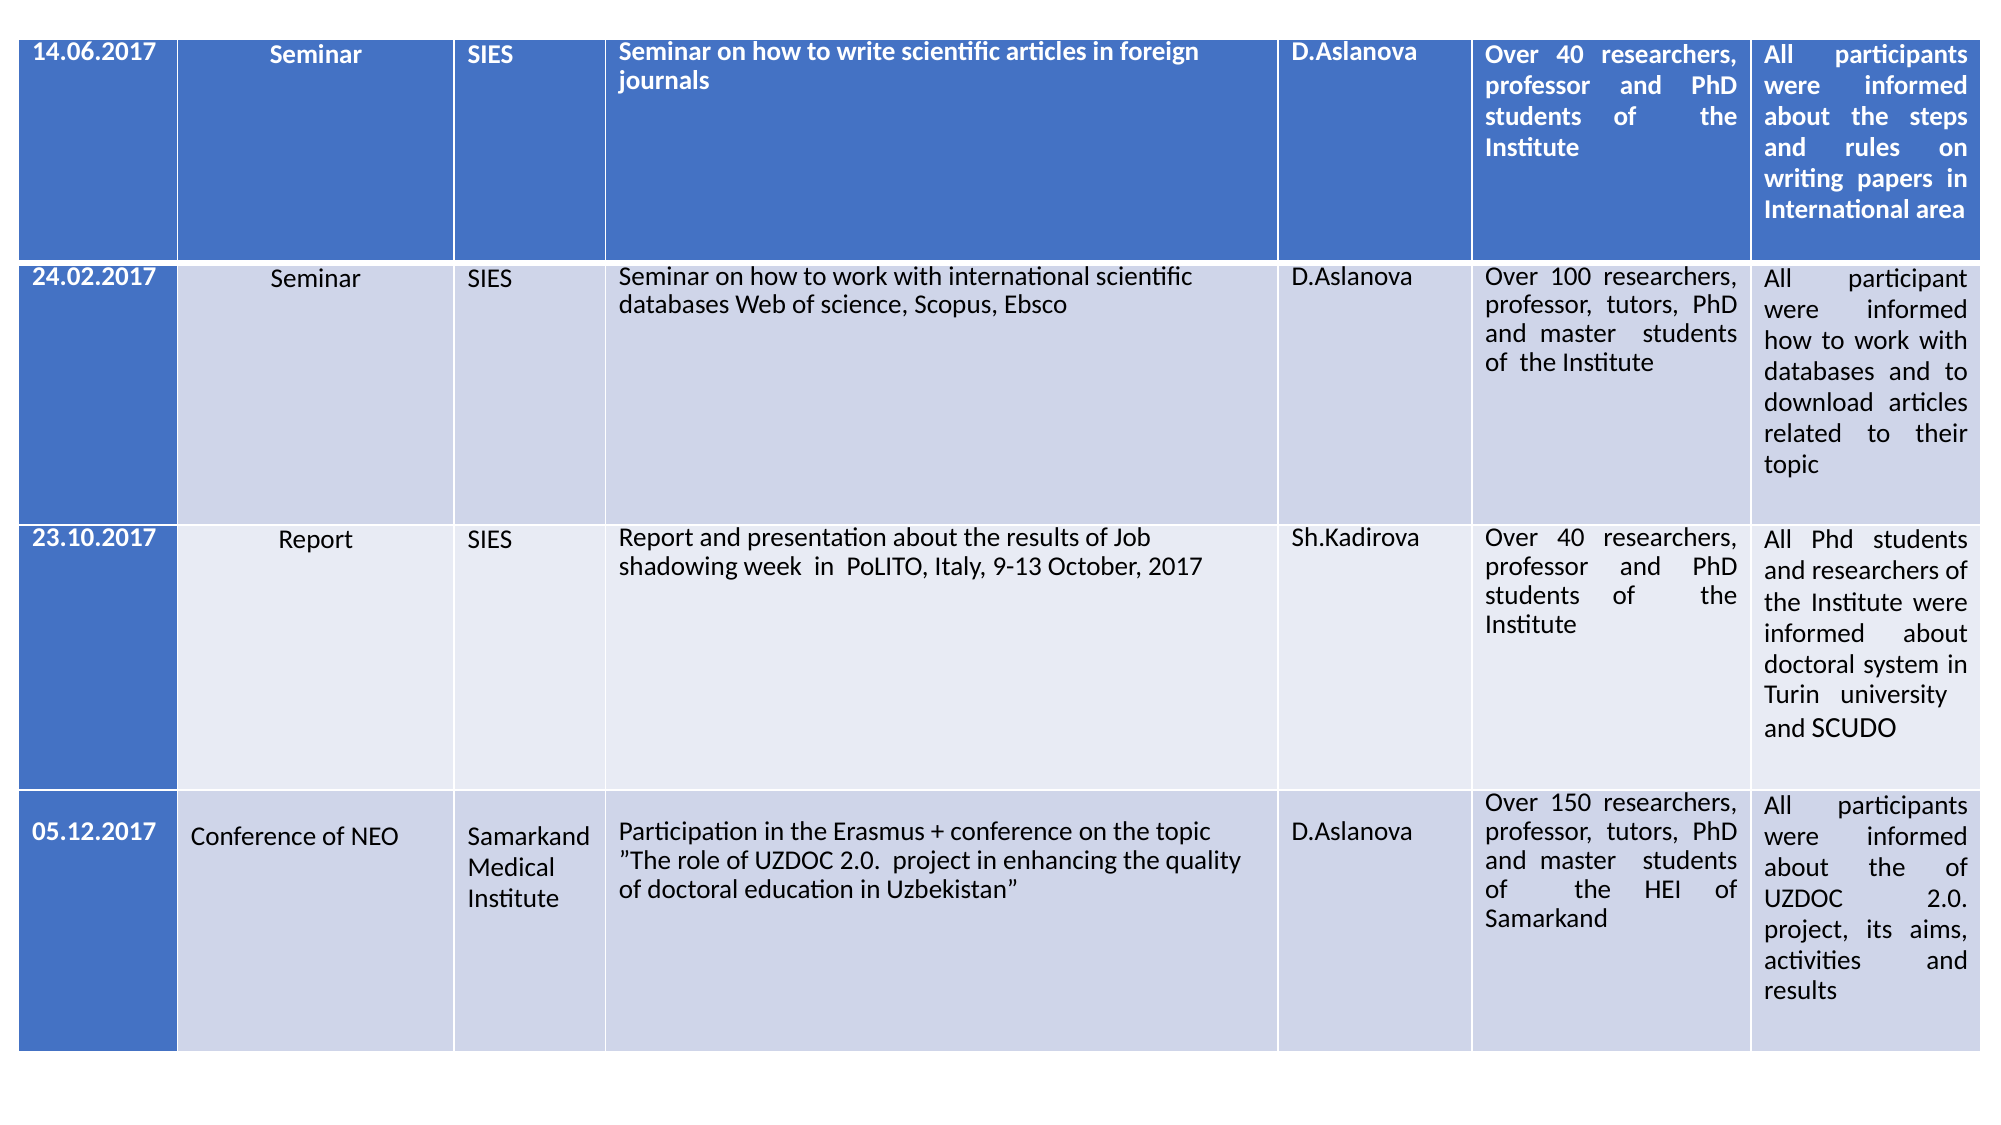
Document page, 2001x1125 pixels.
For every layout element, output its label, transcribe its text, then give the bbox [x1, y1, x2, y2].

table_header Seminar [178, 40, 453, 260]
table_cell All Phd students and researchers of the Institute were informed about doctoral system in Turin university and SCUDO [1752, 526, 1980, 789]
table_cell D.Aslanova [1279, 791, 1471, 1051]
table_cell D.Aslanova [1279, 266, 1471, 524]
table_cell Over 150 researchers, professor, tutors, PhD and master students of the HEI of Samarkand [1473, 791, 1750, 1051]
table_cell Over 40 researchers, professor and PhD students of the Institute [1473, 526, 1750, 789]
table_cell Participation in the Erasmus + conference on the topic ”The role of UZDOC 2.0. project in enhancing the quality of doctoral education in Uzbekistan” [606, 791, 1277, 1051]
table_cell Sh.Kadirova [1279, 526, 1471, 789]
table_header Over 40 researchers, professor and PhD students of the Institute [1473, 40, 1750, 260]
table_cell 24.02.2017 [19, 266, 177, 524]
table_header 14.06.2017 [19, 40, 177, 260]
table_cell Over 100 researchers, professor, tutors, PhD and master students of the Institute [1473, 266, 1750, 524]
table_cell Samarkand Medical Institute [455, 791, 605, 1051]
table_cell Seminar on how to work with international scientific databases Web of science, Scopus, Ebsco [606, 266, 1277, 524]
table_cell Report [178, 526, 453, 789]
table_cell 23.10.2017 [19, 526, 177, 789]
table_header D.Aslanova [1279, 40, 1471, 260]
table_header All participants were informed about the steps and rules on writing papers in International area [1752, 40, 1980, 260]
table_cell Conference of NEO [178, 791, 453, 1051]
table_cell All participants were informed about the of UZDOC 2.0. project, its aims, activities and results [1752, 791, 1980, 1051]
table_cell SIES [455, 266, 605, 524]
table_header SIES [455, 40, 605, 260]
table_cell Seminar [178, 266, 453, 524]
table_cell SIES [455, 526, 605, 789]
table_cell Report and presentation about the results of Job shadowing week in PoLITO, Italy, 9-13 October, 2017 [606, 526, 1277, 789]
table_cell All participant were informed how to work with databases and to download articles related to their topic [1752, 266, 1980, 524]
table_header Seminar on how to write scientific articles in foreign journals [606, 40, 1277, 260]
table_cell 05.12.2017 [19, 791, 177, 1051]
